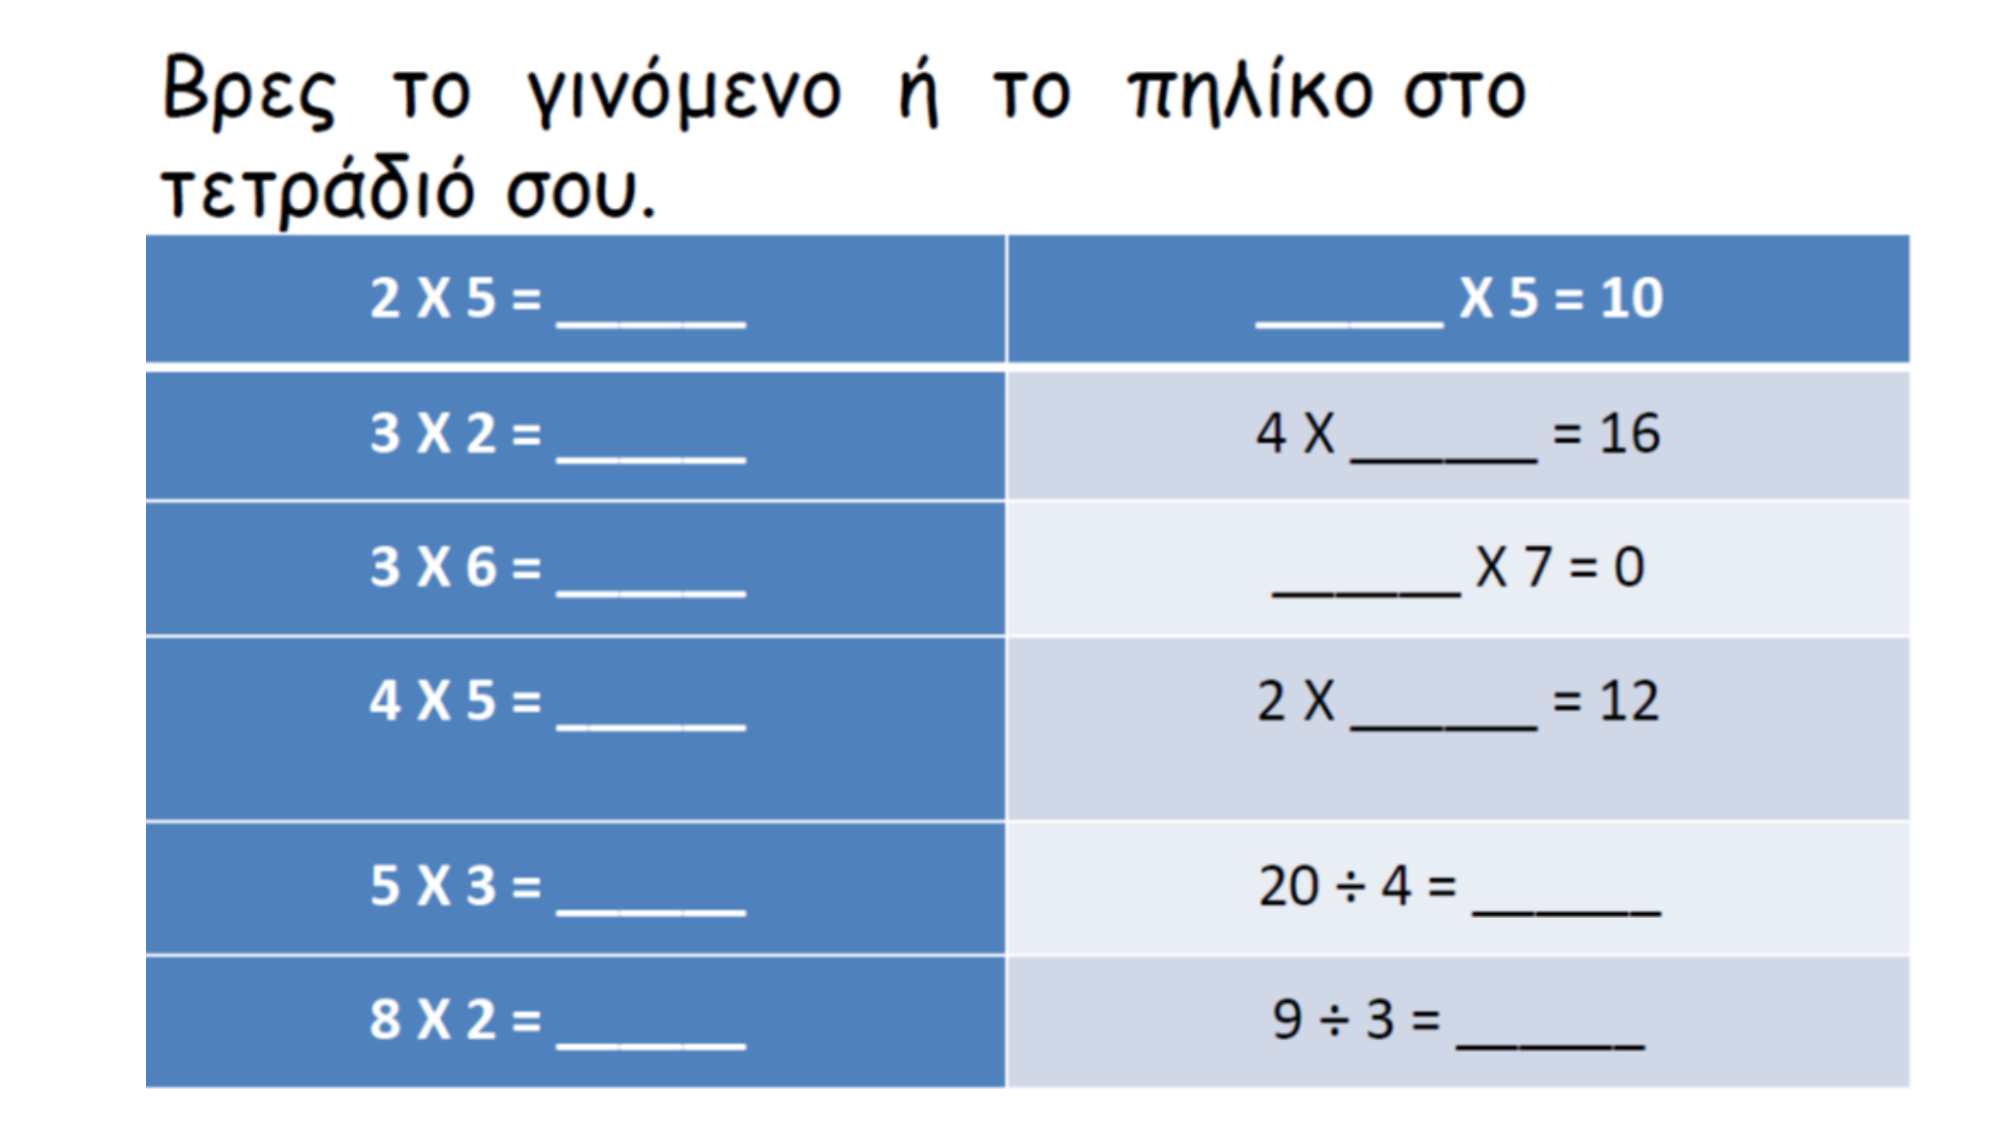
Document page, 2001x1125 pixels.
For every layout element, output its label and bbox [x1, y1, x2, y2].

picture [146, 43, 1922, 1111]
